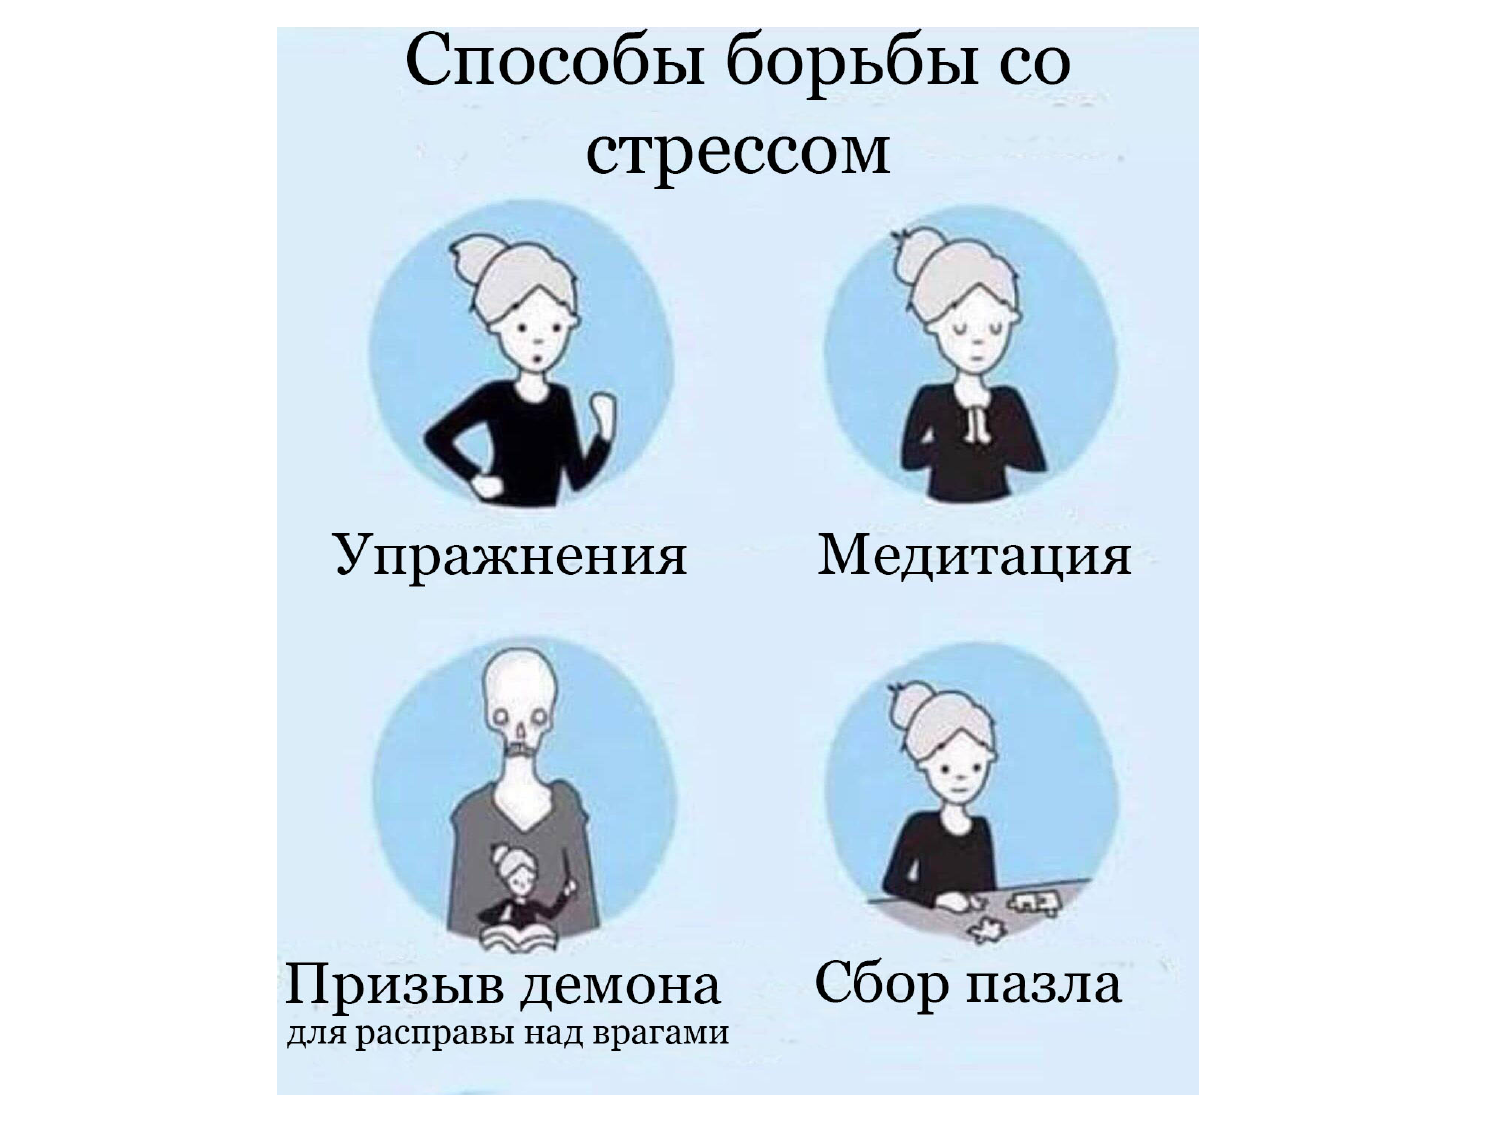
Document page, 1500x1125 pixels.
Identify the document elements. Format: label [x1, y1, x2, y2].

picture [277, 27, 1200, 1095]
